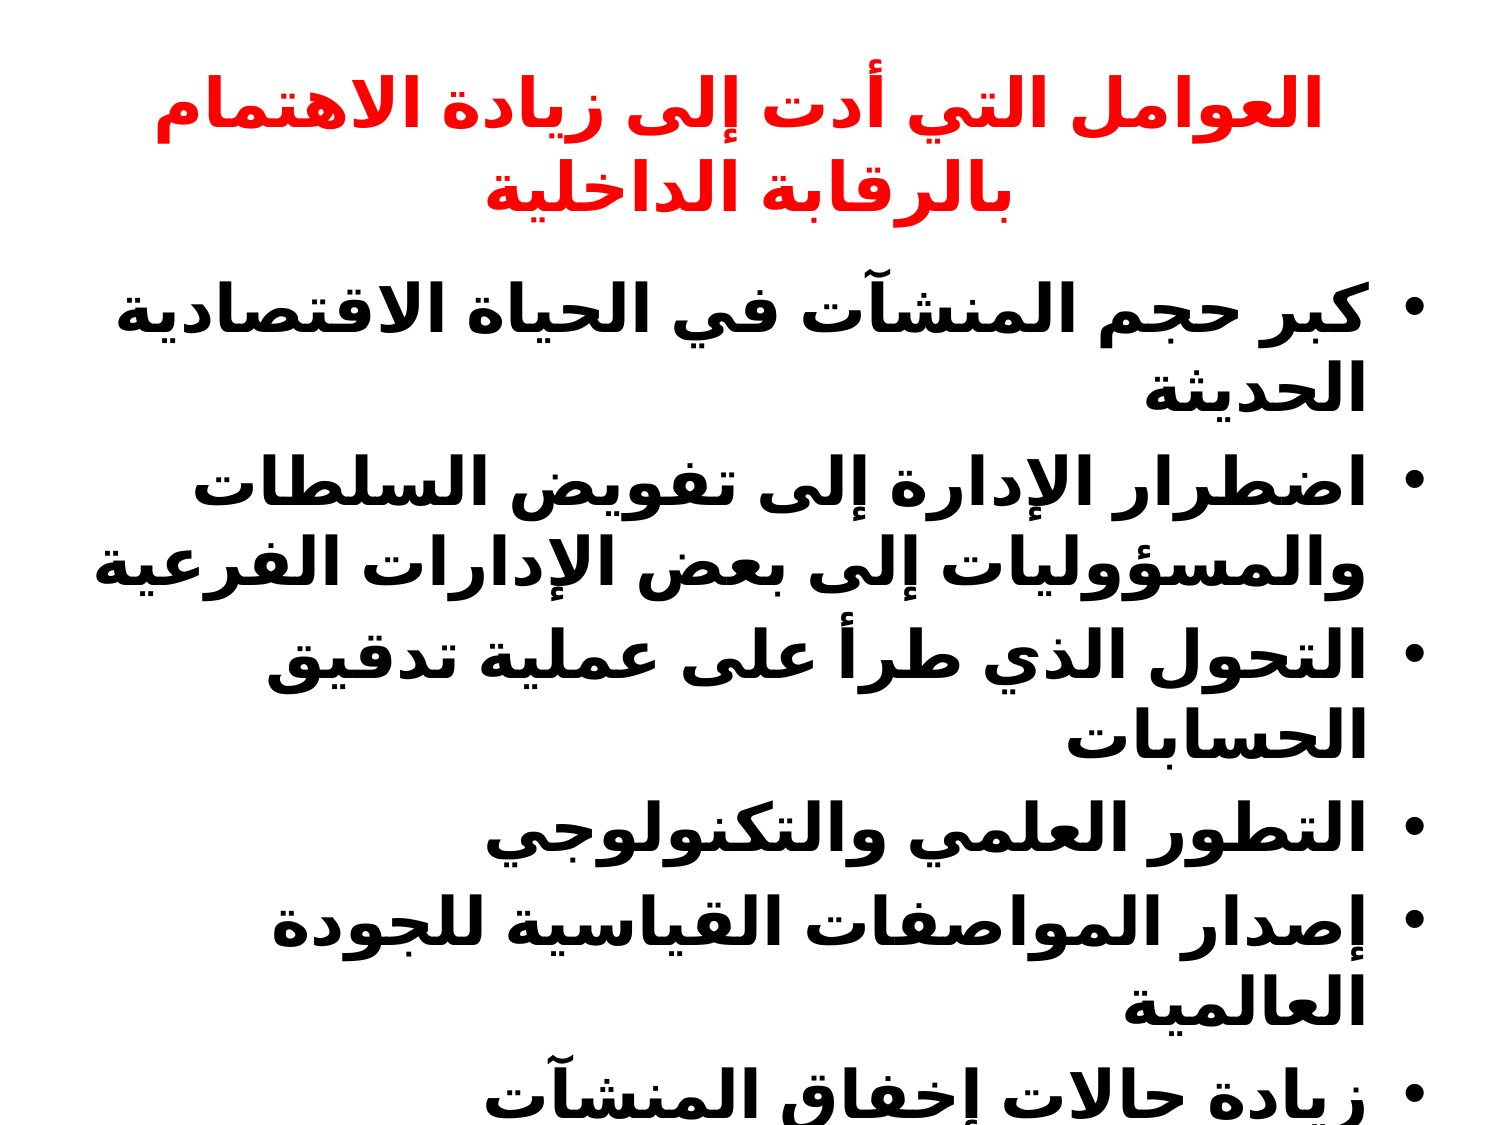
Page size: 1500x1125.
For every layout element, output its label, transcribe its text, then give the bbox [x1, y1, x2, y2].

title العوامل التي أدت إلى زیادة الاهتمام بالرقابة الداخلیة [75, 45, 1425, 233]
list كبر حجم المنشآت في الحیاة الاقتصادیة الحدیثة اضطرار الإدارة إلى تفویض السلطات والمسؤولیات إلى بعض الإدارات الفرعیة التحول الذي طرأ على عملیة تدقیق الحسابات التطور العلمي والتكنولوجي إصدار المواصفات القیاسیة للجودة العالمیة زیادة حالات إخفاق المنشآت [75, 257, 1442, 1005]
